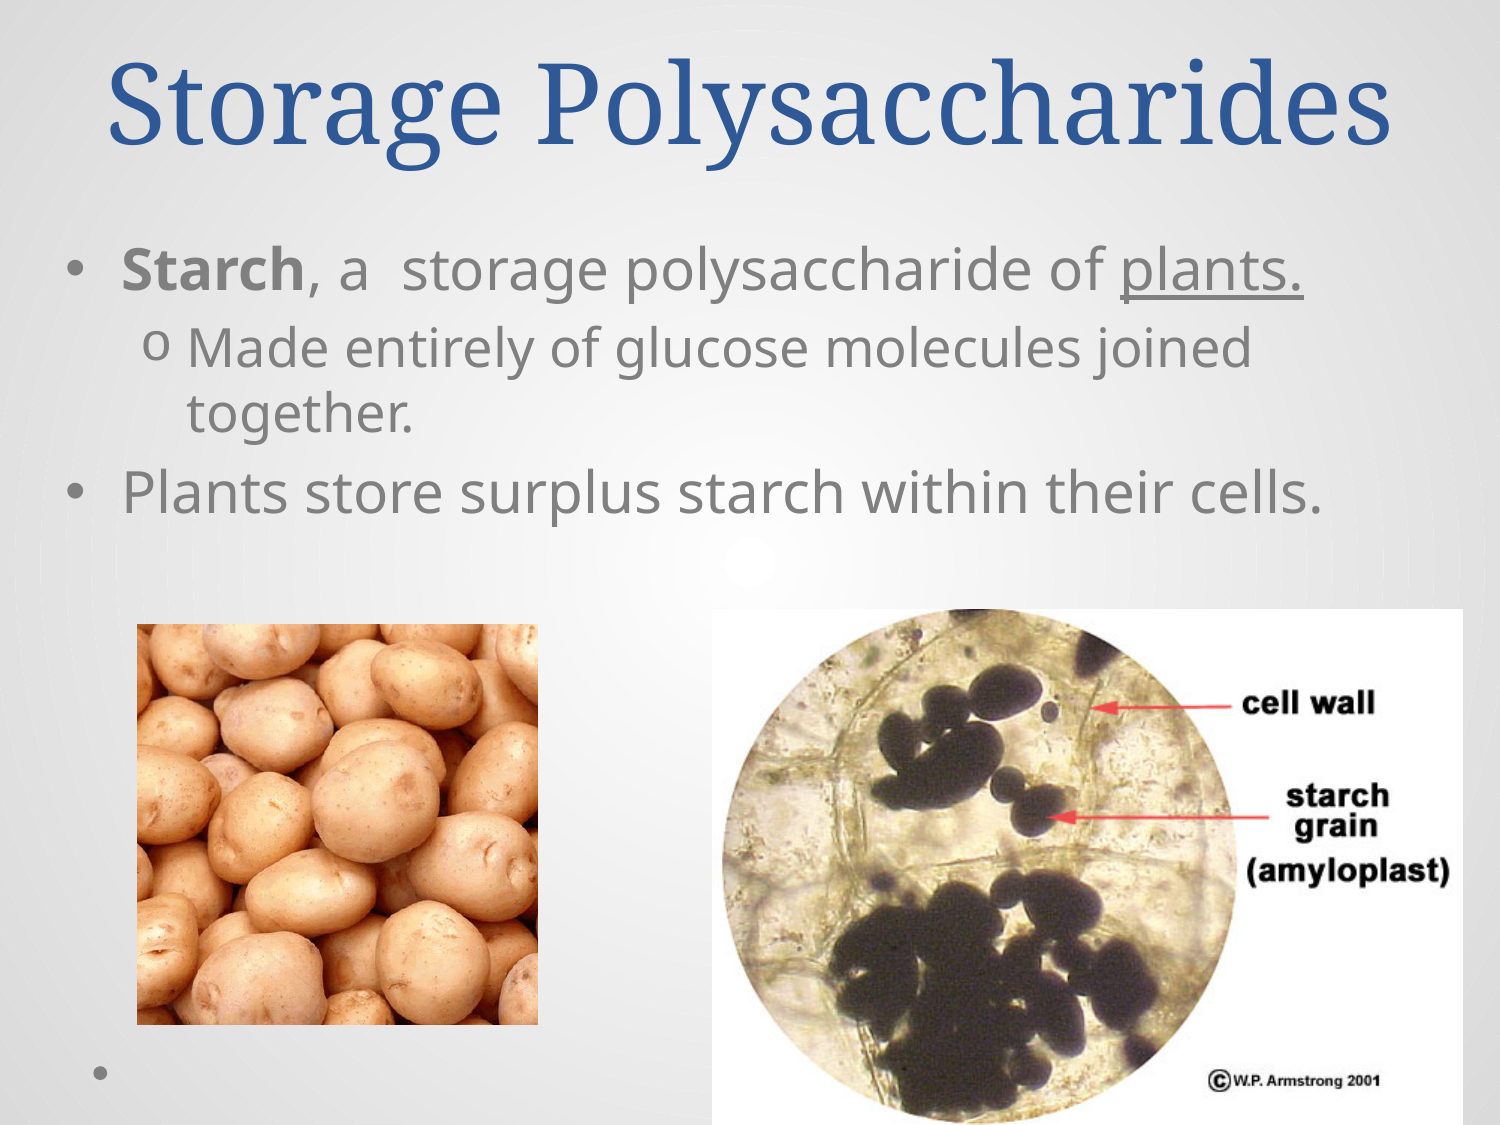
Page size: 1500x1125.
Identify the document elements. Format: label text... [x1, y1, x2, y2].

list Starch, a storage polysaccharide of plants. Made entirely of glucose molecules joined together. Plants store surplus starch within their cells. [50, 224, 1450, 602]
title Storage Polysaccharides [75, 0, 1425, 175]
picture [137, 624, 538, 1026]
picture [712, 609, 1463, 1125]
